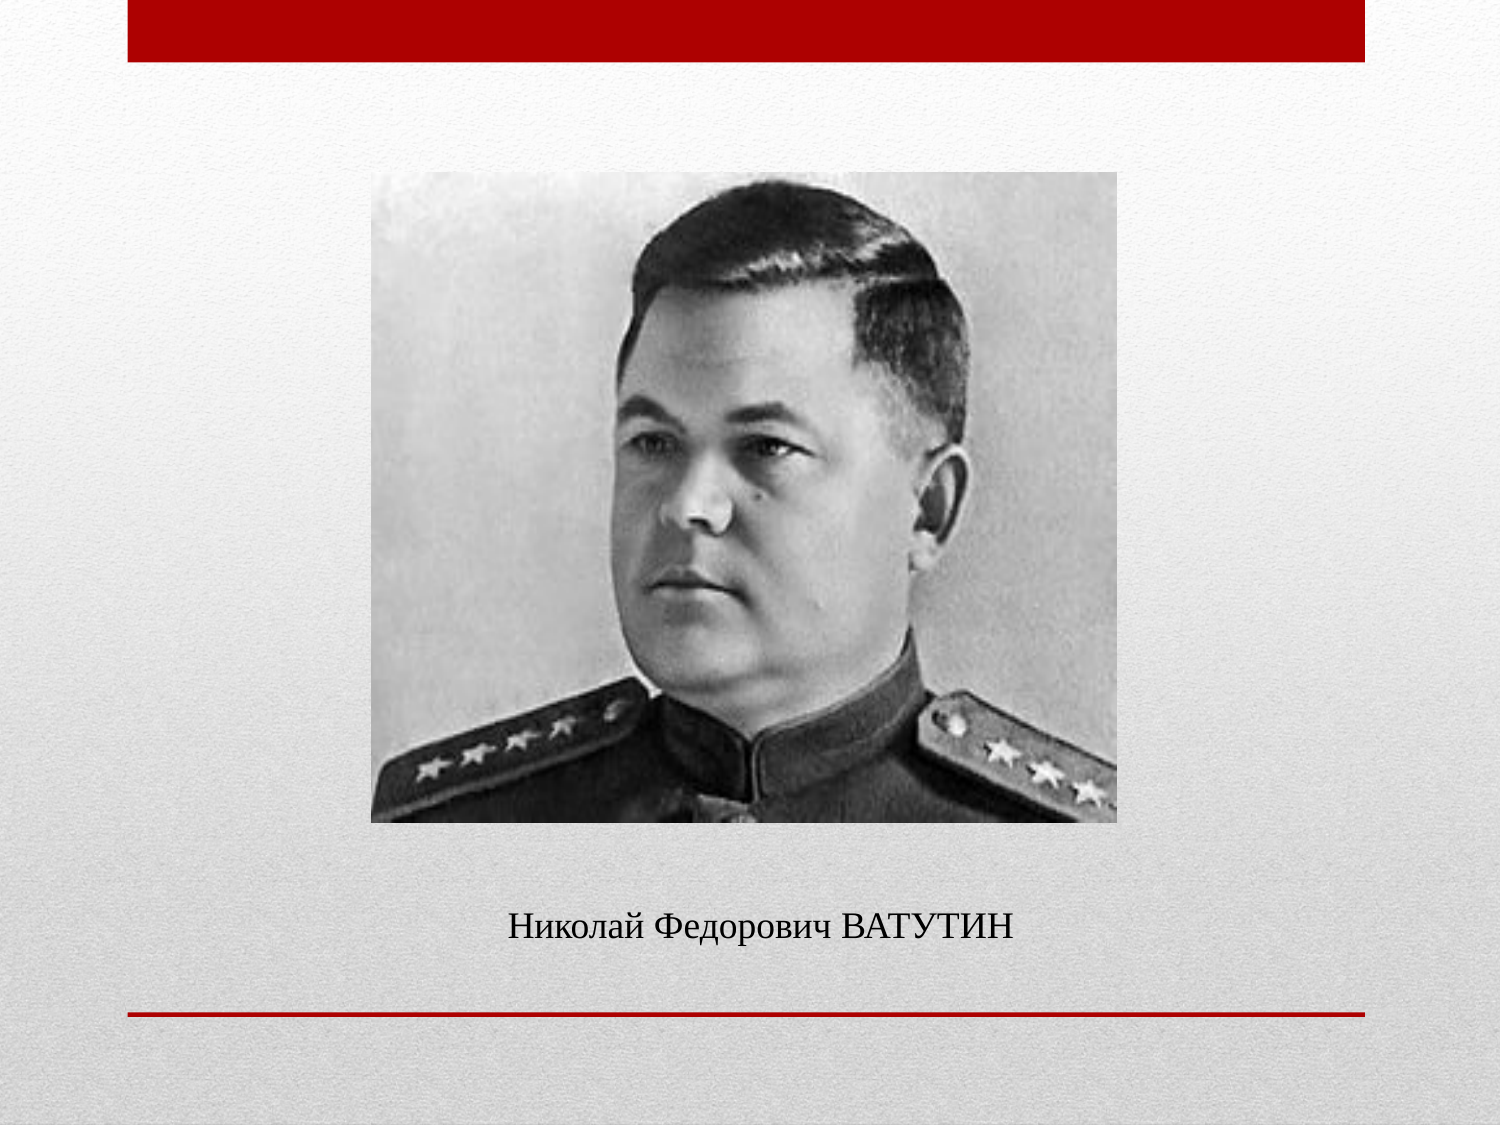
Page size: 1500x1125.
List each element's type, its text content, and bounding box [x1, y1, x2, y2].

text_box Николай Федорович ВАТУТИН [492, 893, 1030, 953]
picture [370, 171, 1117, 824]
